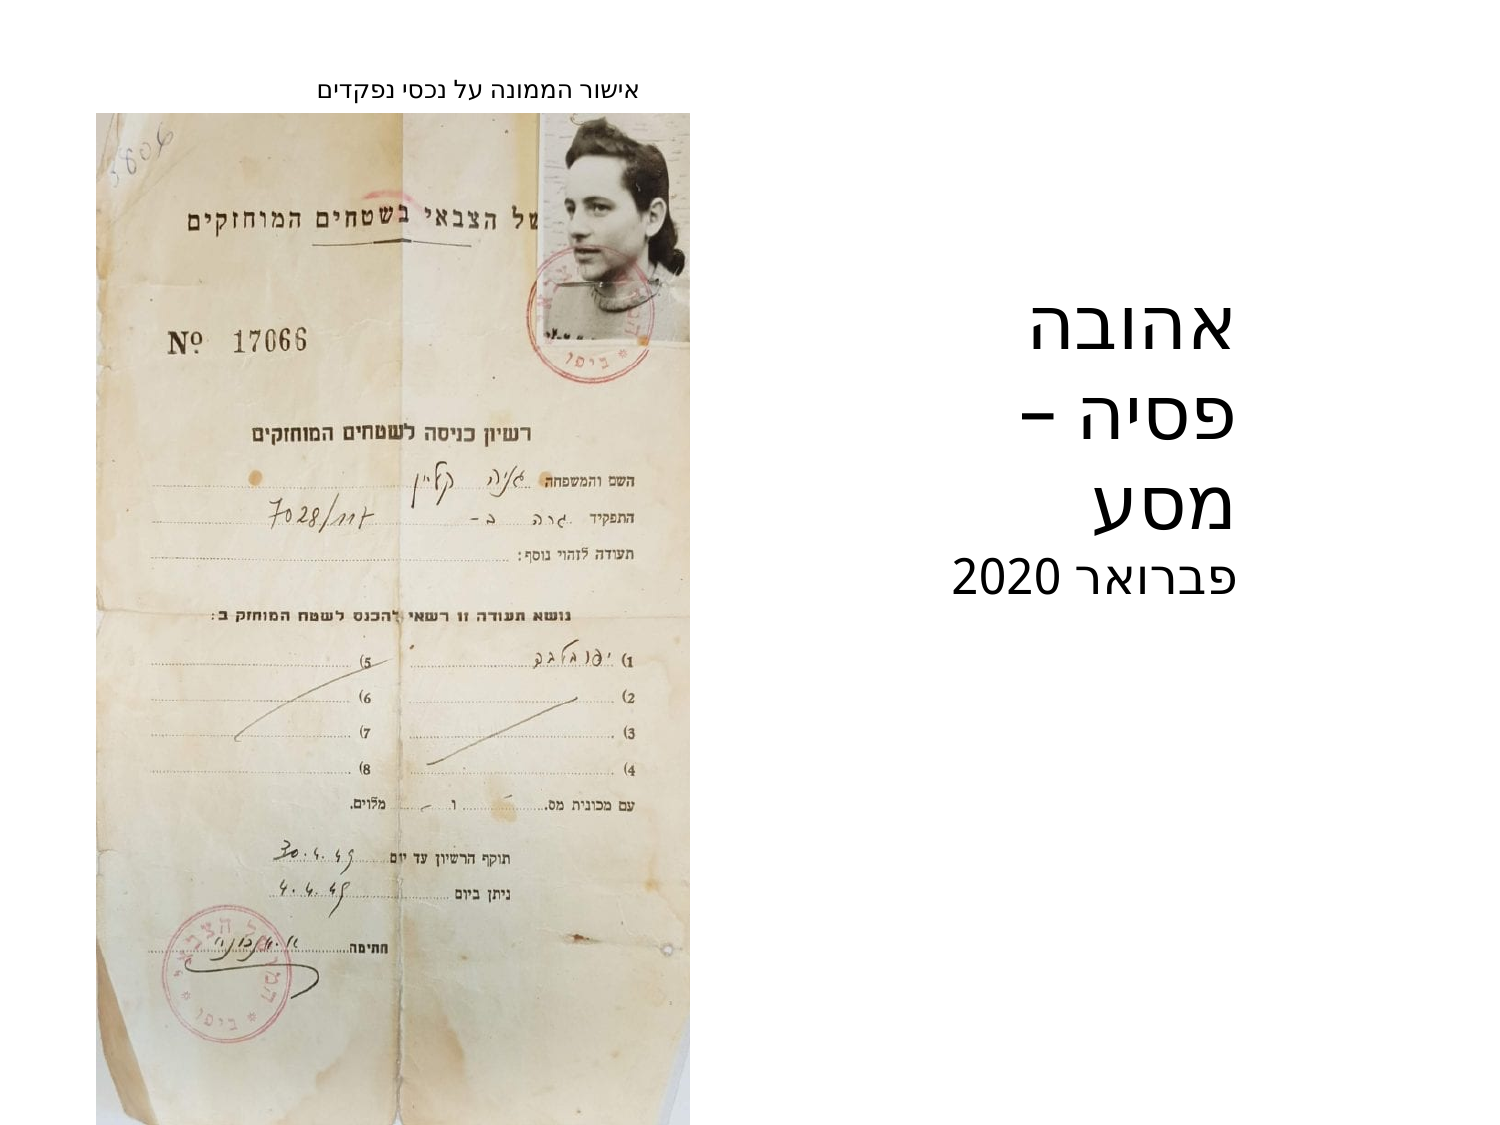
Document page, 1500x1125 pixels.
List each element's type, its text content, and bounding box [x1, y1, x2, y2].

text_box אהובה פסיה – מסע פברואר 2020 [856, 267, 1253, 612]
text_box אישור הממונה על נכסי נפקדים [171, 66, 656, 111]
picture [96, 113, 690, 1125]
